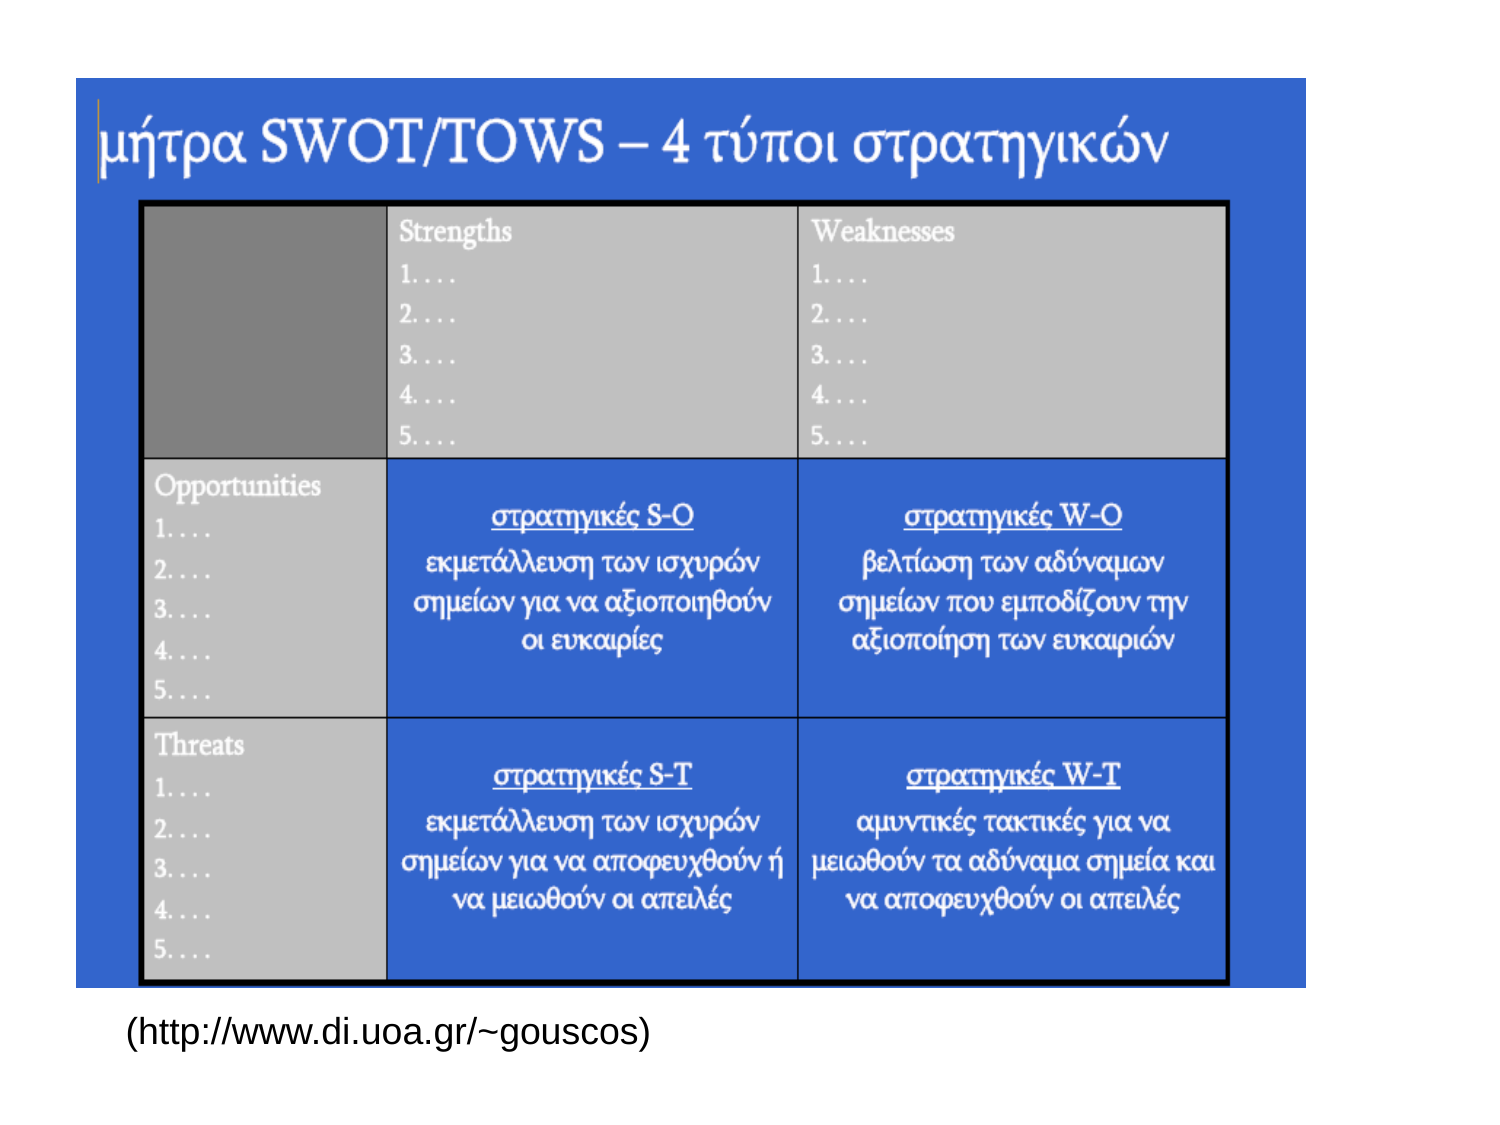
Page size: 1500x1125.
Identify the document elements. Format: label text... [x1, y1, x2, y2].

picture [76, 77, 1306, 989]
text_box (http://www.di.uoa.gr/~gouscos) [100, 999, 851, 1060]
